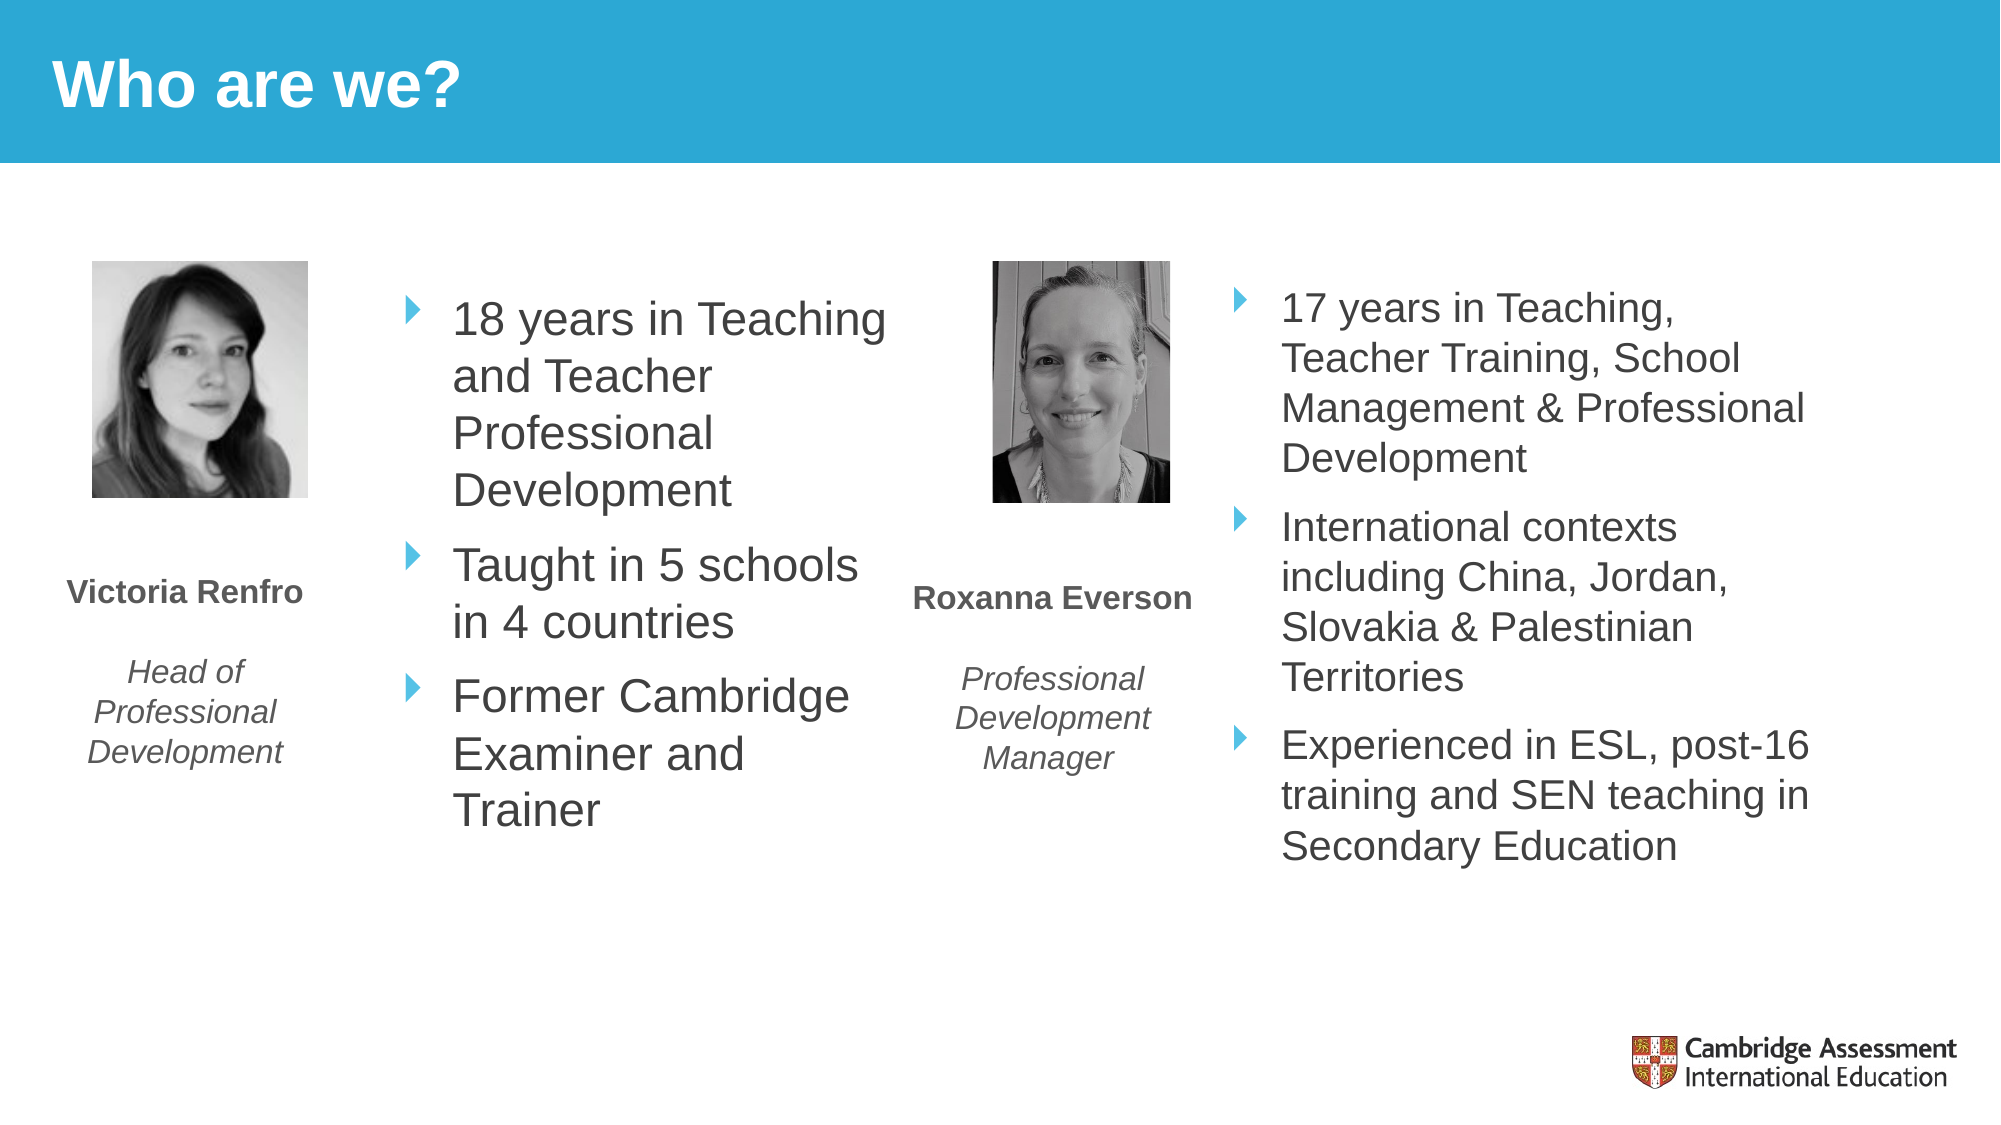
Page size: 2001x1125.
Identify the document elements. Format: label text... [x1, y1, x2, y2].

text_box Roxanna Everson Professional Development Manager [892, 569, 1214, 874]
picture [992, 261, 1171, 503]
text_box Victoria Renfro Head of Professional Development [47, 562, 324, 778]
list 18 years in Teaching and Teacher Professional Development Taught in 5 schools in 4 countries Former Cambridge Examiner and Trainer [376, 280, 908, 857]
picture [92, 261, 308, 498]
text_box 17 years in Teaching, Teacher Training, School Management & Professional Development International contexts including China, Jordan, Slovakia & Palestinian Territories Experienced in ESL, post-16 training and SEN teaching in Secondary Education [1206, 272, 1827, 577]
picture [1632, 1036, 1957, 1089]
title Who are we? [37, 17, 1978, 146]
